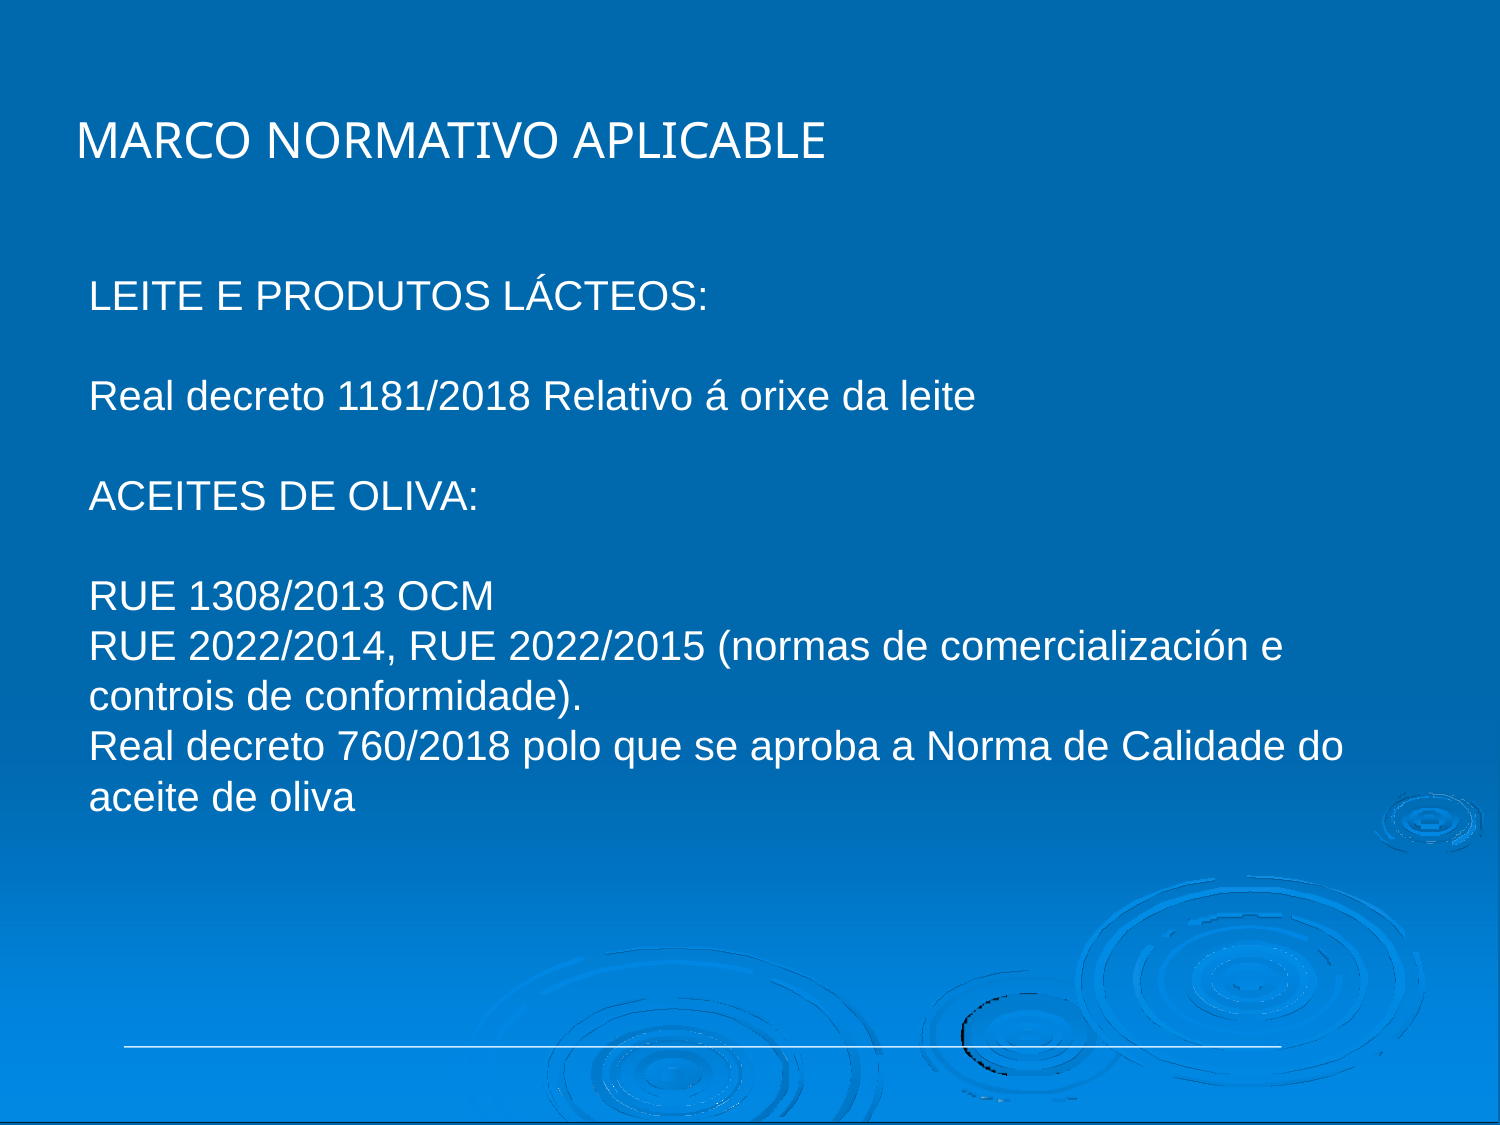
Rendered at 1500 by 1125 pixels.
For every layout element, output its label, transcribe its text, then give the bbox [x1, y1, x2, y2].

title MARCO NORMATIVO APLICABLE [75, 44, 1425, 233]
picture [0, 699, 1498, 1123]
subtitle LEITE E PRODUTOS LÁCTEOS: Real decreto 1181/2018 Relativo á orixe da leite ACEITES DE OLIVA: RUE 1308/2013 OCM RUE 2022/2014, RUE 2022/2015 (normas de comercialización e controis de conformidade). Real decreto 760/2018 polo que se aproba a Norma de Calidade do aceite de oliva [88, 349, 1439, 739]
